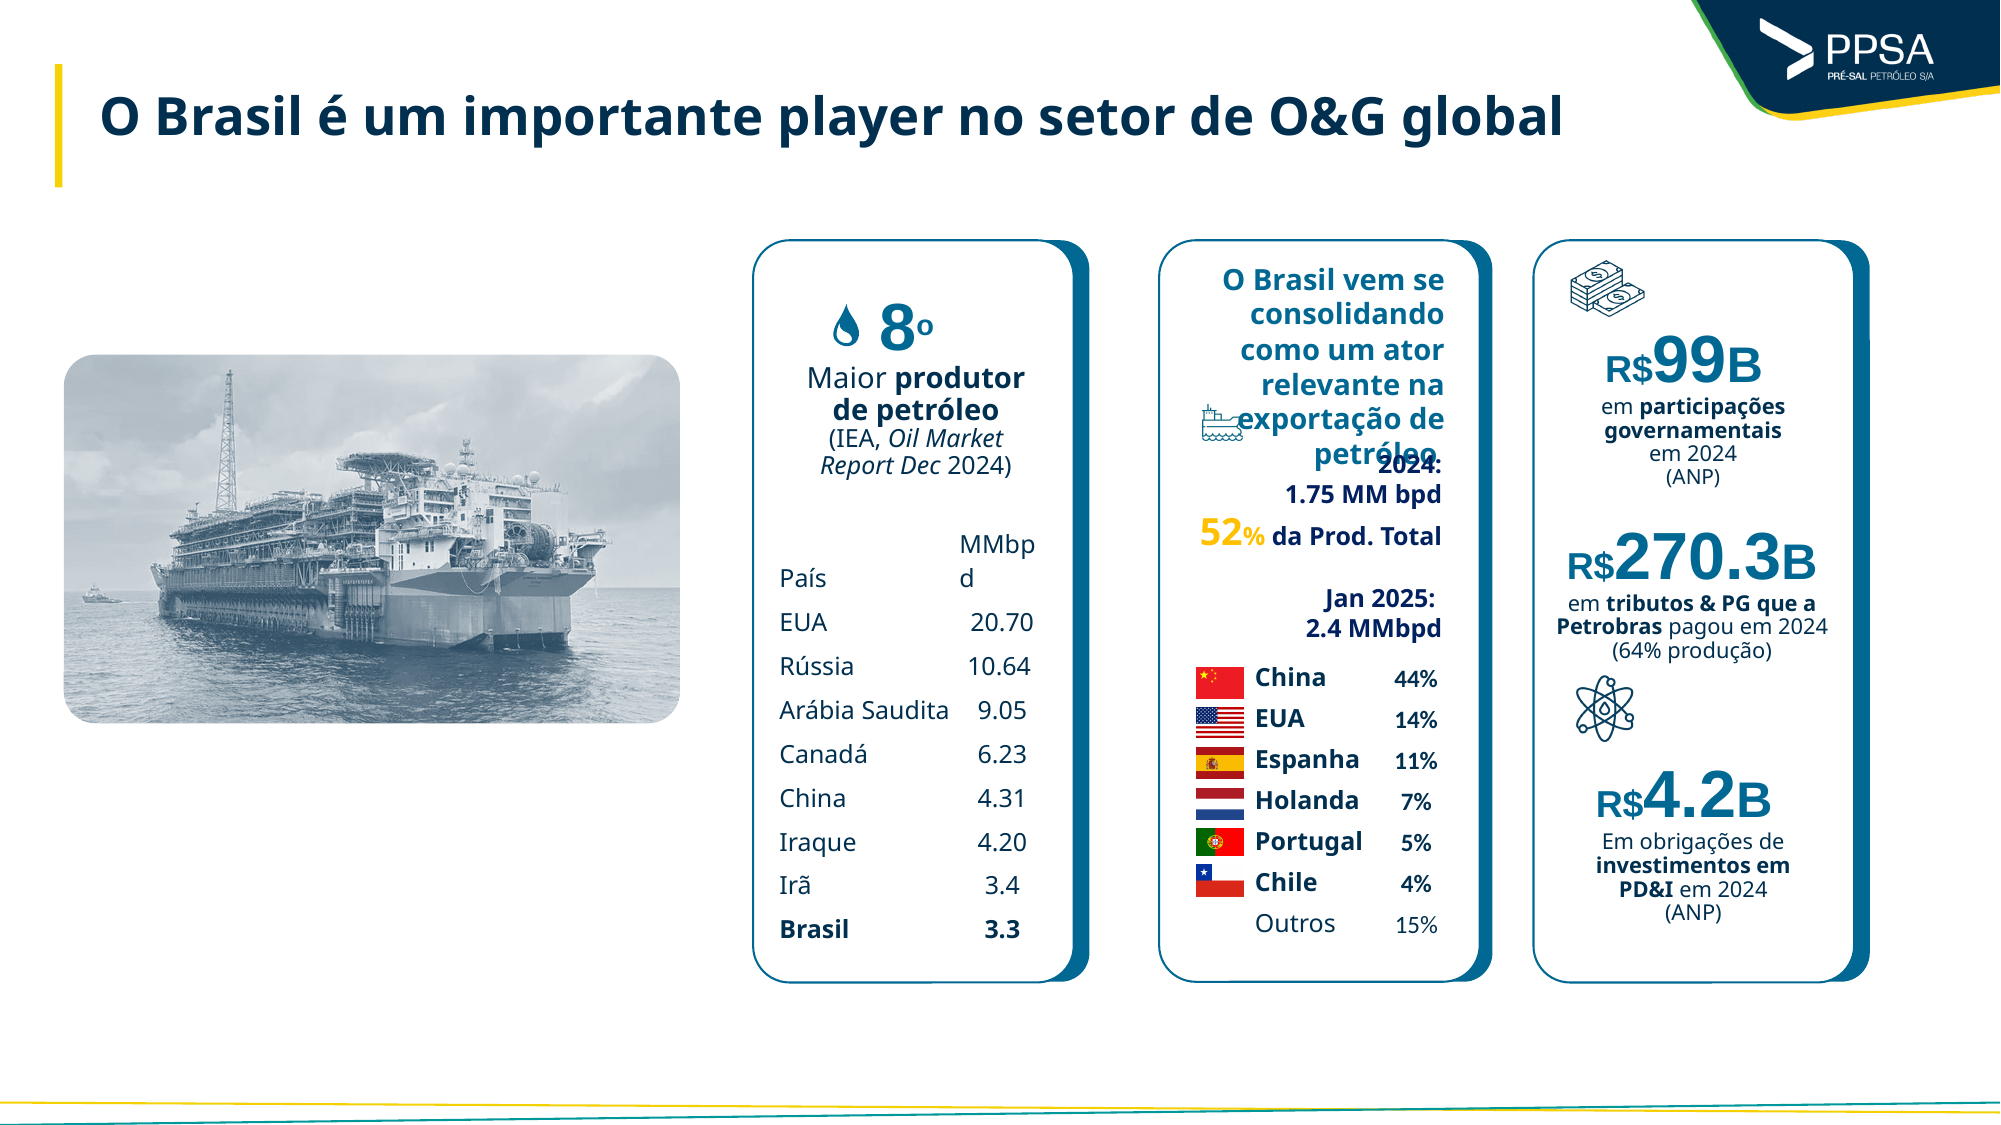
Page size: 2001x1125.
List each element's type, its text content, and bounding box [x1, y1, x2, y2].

picture [1202, 404, 1243, 441]
table_cell EUA [779, 596, 958, 638]
table_cell 7% [1384, 776, 1448, 817]
text_box [752, 239, 1075, 984]
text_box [1196, 667, 1244, 897]
text_box 2024: 1.75 MM bpd 52% da Prod. Total Jan 2025: 2.4 MMbpd [1157, 440, 1458, 651]
table_cell Outros [1254, 899, 1384, 940]
table_cell Portugal [1254, 817, 1384, 858]
title O Brasil é um importante player no setor de O&G global [84, 82, 1707, 188]
table_cell 4.20 [959, 815, 1045, 857]
text_box [1532, 239, 1856, 984]
table_cell Iraque [779, 815, 958, 857]
table_cell 44% [1384, 653, 1448, 694]
table_cell China [1254, 653, 1384, 694]
text_box [1451, 239, 1494, 983]
table_cell Espanha [1254, 735, 1384, 776]
table_cell 5% [1384, 817, 1448, 858]
table_cell 4% [1384, 858, 1448, 899]
picture [1570, 674, 1640, 743]
table_cell Chile [1254, 858, 1384, 899]
table_cell 9.05 [959, 684, 1045, 726]
picture [1689, 0, 2000, 149]
table_cell Arábia Saudita [779, 684, 958, 726]
picture [63, 354, 680, 724]
table_cell Canadá [779, 728, 958, 770]
table_cell 20.70 [959, 596, 1045, 638]
table_cell 15% [1384, 899, 1448, 940]
table_cell Irã [779, 859, 958, 901]
table_cell China [779, 771, 958, 814]
table_cell 3.4 [959, 859, 1045, 901]
text_box [1825, 239, 1871, 983]
table_cell 11% [1384, 735, 1448, 776]
picture [1570, 260, 1645, 317]
table_header MMbpd [959, 527, 1045, 594]
table_cell EUA [1254, 694, 1384, 735]
table_cell 3.3 [959, 903, 1045, 945]
text_box [833, 303, 860, 347]
table_cell Holanda [1254, 776, 1384, 817]
table_cell Rússia [779, 640, 958, 682]
text_box [1158, 239, 1481, 983]
text_box [1045, 239, 1091, 983]
table_cell 6.23 [959, 728, 1045, 770]
table_cell 10.64 [959, 640, 1045, 682]
table_cell Brasil [779, 903, 958, 945]
text_box O Brasil vem se consolidando como um ator relevante na exportação de petróleo [1156, 253, 1460, 385]
table_cell 14% [1384, 694, 1448, 735]
table_header País [779, 527, 958, 594]
text_box R$270.3B em tributos & PG que a Petrobras pagou em 2024 (64% produção) [1531, 505, 1853, 671]
table_cell 4.31 [959, 771, 1045, 814]
text_box R$99B em participações governamentais em 2024 (ANP) [1570, 308, 1816, 505]
text_box R$4.2B Em obrigações de investimentos em PD&I em 2024 (ANP) [1570, 743, 1816, 1003]
table_header [1384, 612, 1448, 653]
text_box 8o Maior produtor de petróleo (IEA, Oil Market Report Dec 2024) [789, 276, 1043, 525]
table_header [1254, 612, 1384, 653]
